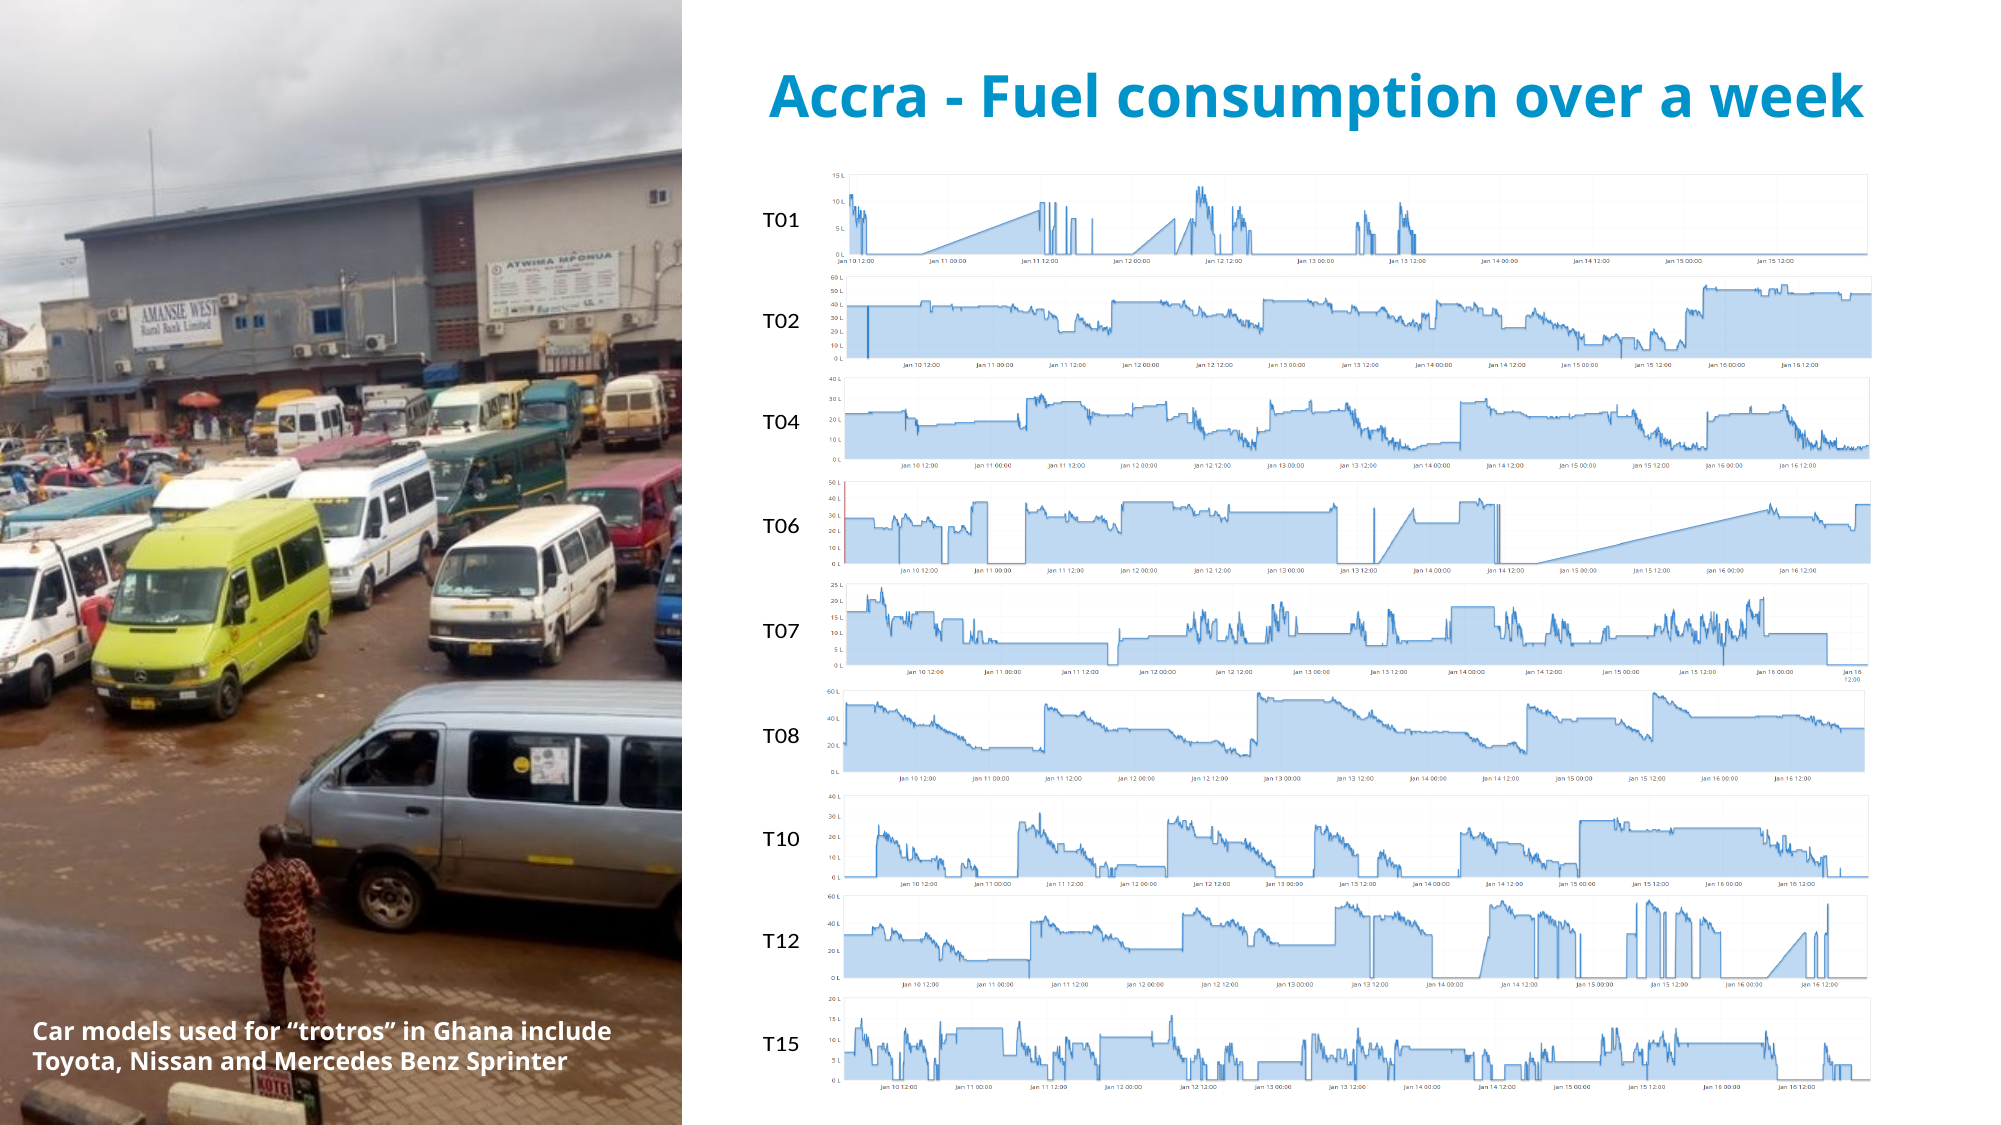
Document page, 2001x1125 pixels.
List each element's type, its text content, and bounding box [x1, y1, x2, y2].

picture [0, 0, 682, 1125]
picture [749, 166, 1902, 1095]
text_box Accra - Fuel consumption over a week [769, 46, 2000, 141]
